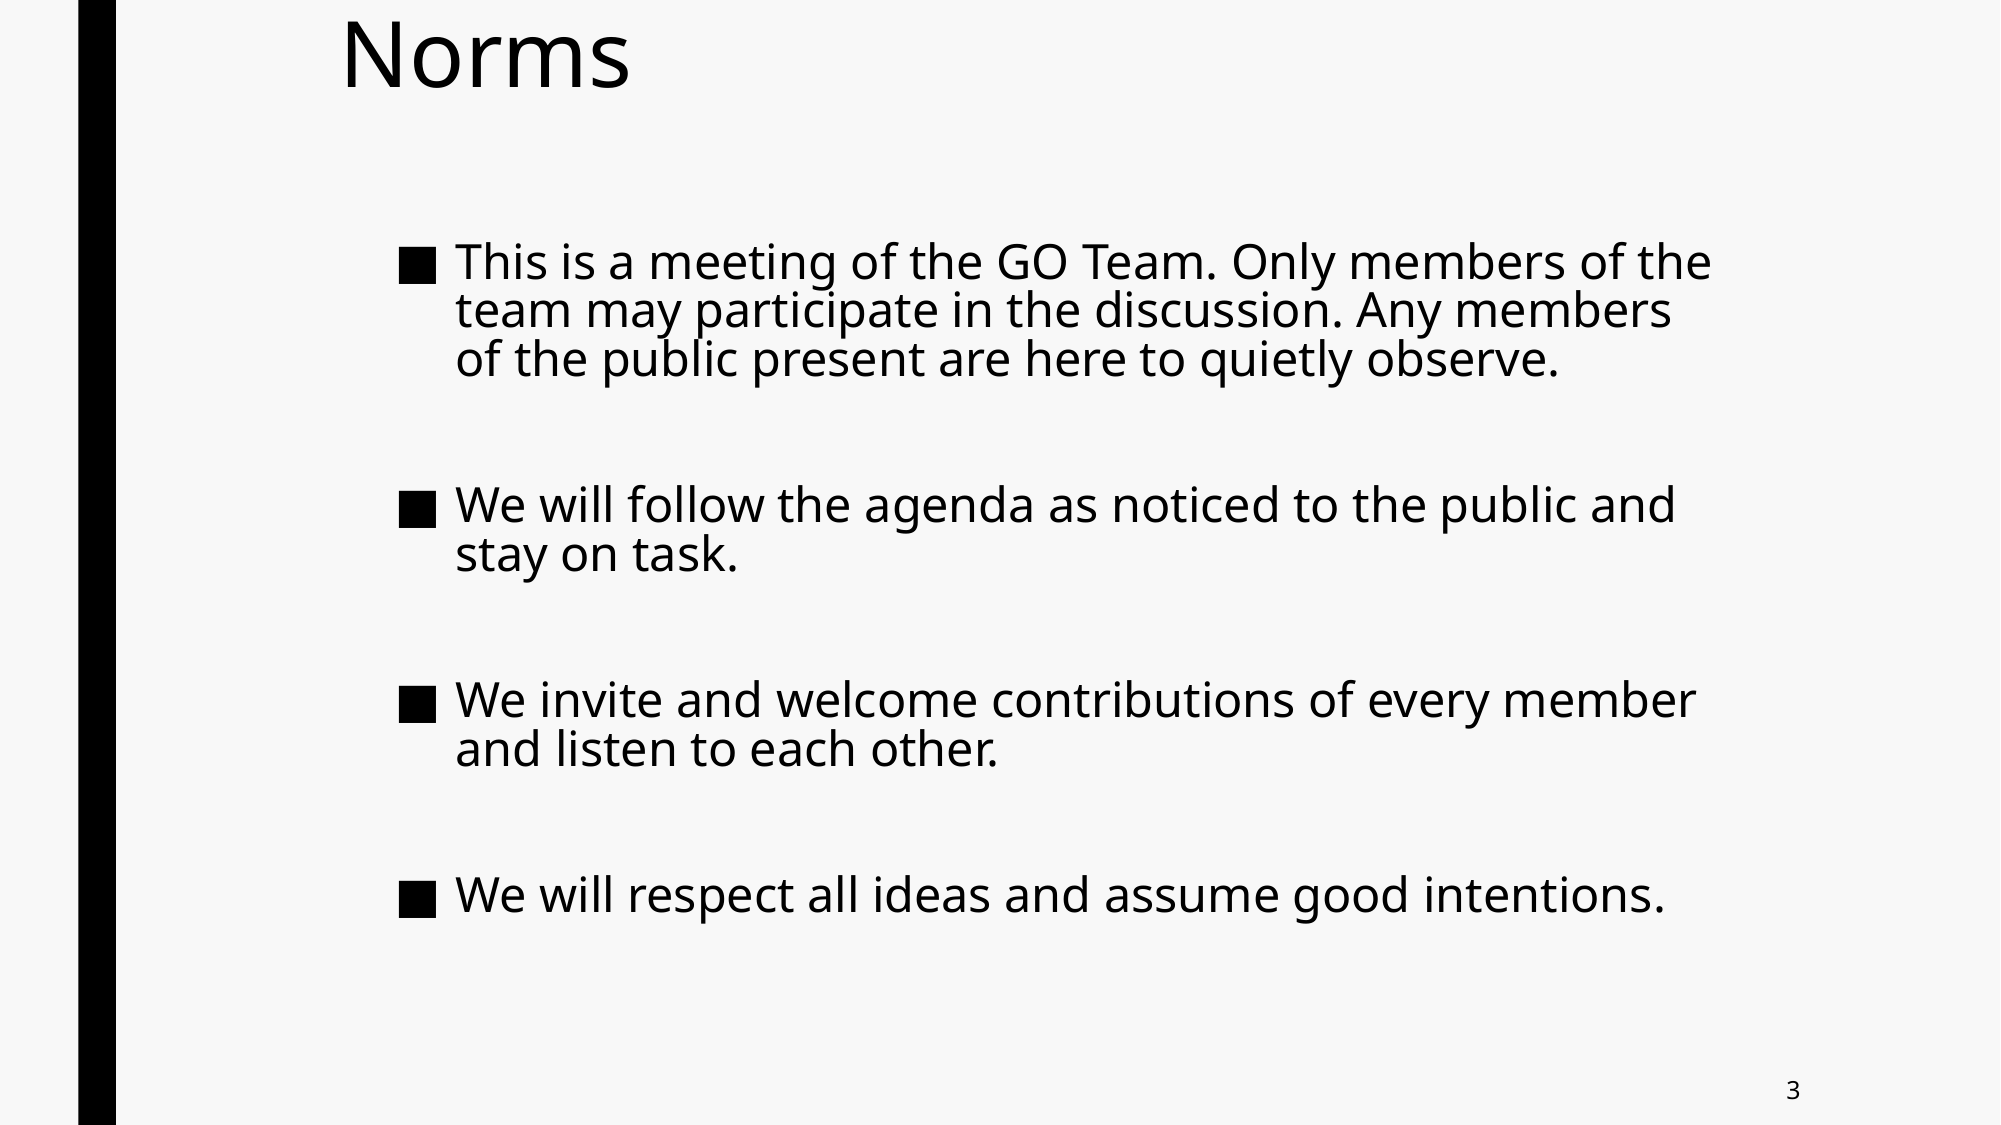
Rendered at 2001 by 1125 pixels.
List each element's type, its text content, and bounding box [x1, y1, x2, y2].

title Norms [324, 1, 1675, 189]
list This is a meeting of the GO Team. Only members of the team may participate in the discussion. Any members of the public present are here to quietly observe. We will follow the agenda as noticed to the public and stay on task. We invite and welcome contributions of every member and listen to each other. We will respect all ideas and assume good intentions. [379, 232, 1730, 975]
slide_number 3 [1553, 1058, 1816, 1125]
